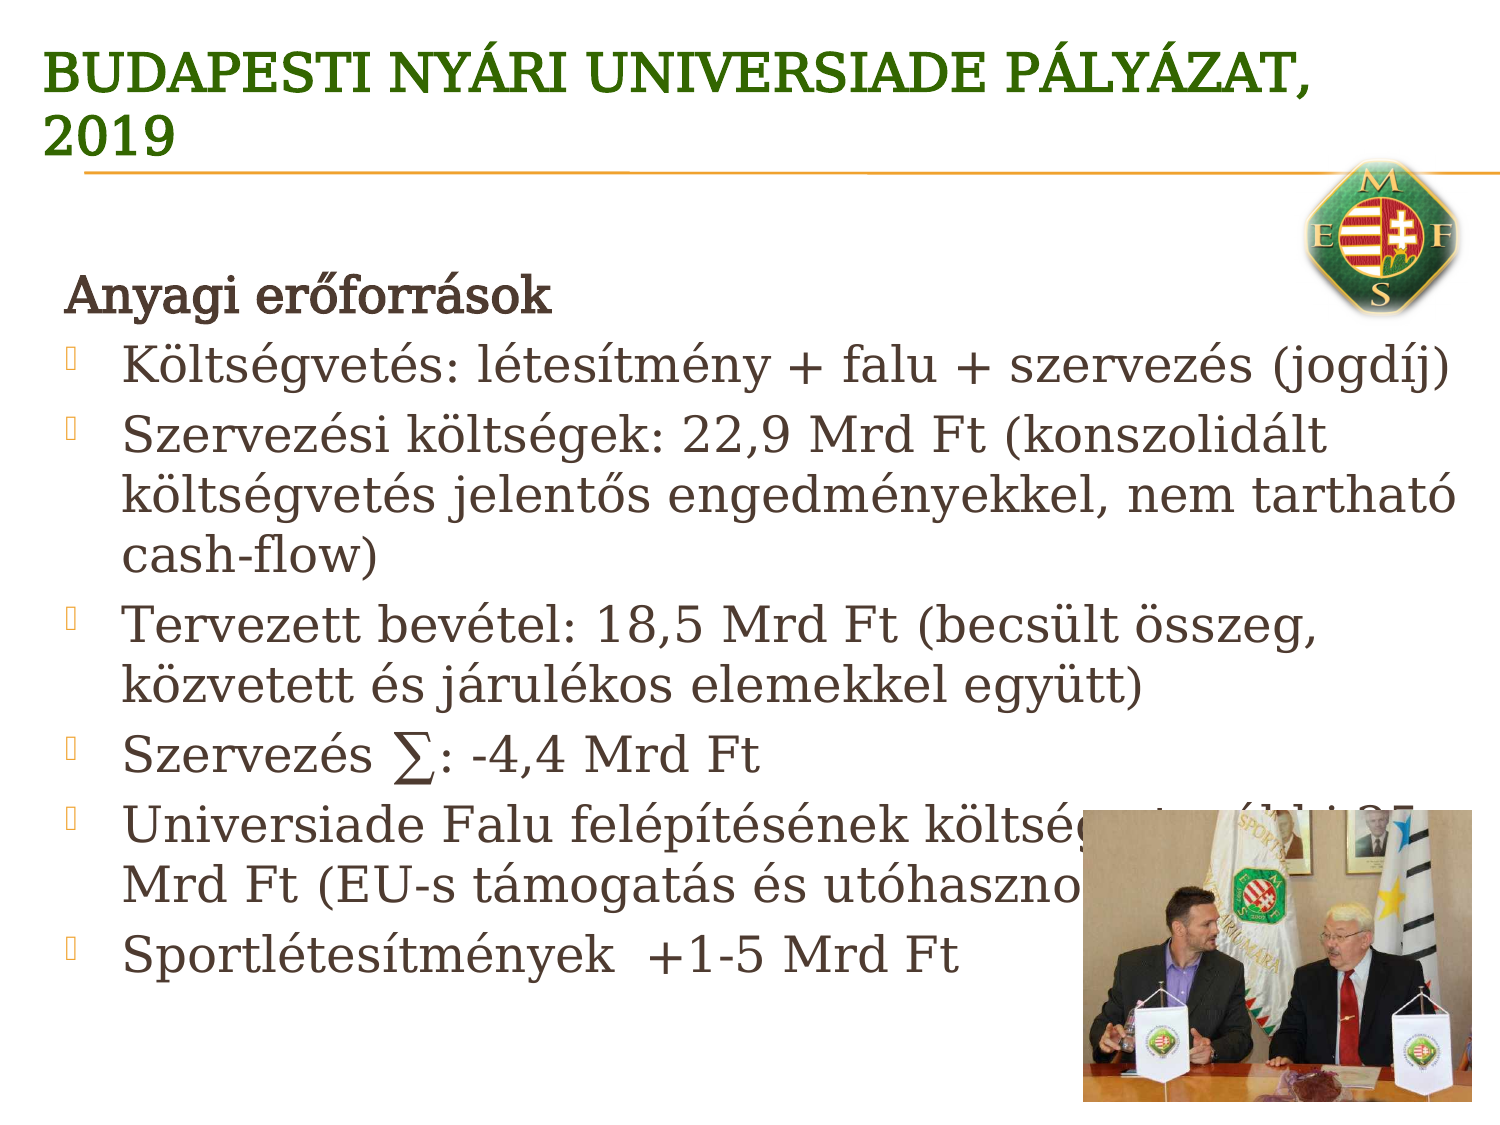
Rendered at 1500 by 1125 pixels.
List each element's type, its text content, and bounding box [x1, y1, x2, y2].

title Budapesti Nyári Universiade pályázat, 2019 [27, 30, 1471, 173]
picture [1295, 150, 1469, 325]
list Anyagi erőforrások Költségvetés: létesítmény + falu + szervezés (jogdíj) Szervezési költségek: 22,9 Mrd Ft (konszolidált költségvetés jelentős engedményekkel, nem tartható cash-flow) Tervezett bevétel: 18,5 Mrd Ft (becsült összeg, közvetett és járulékos elemekkel együtt) Szervezés ∑: -4,4 Mrd Ft Universiade Falu felépítésének költsége további 25 Mrd Ft (EU-s támogatás és utóhasznosítás) Sportlétesítmények +1-5 Mrd Ft [50, 254, 1475, 1059]
picture [1083, 810, 1472, 1102]
